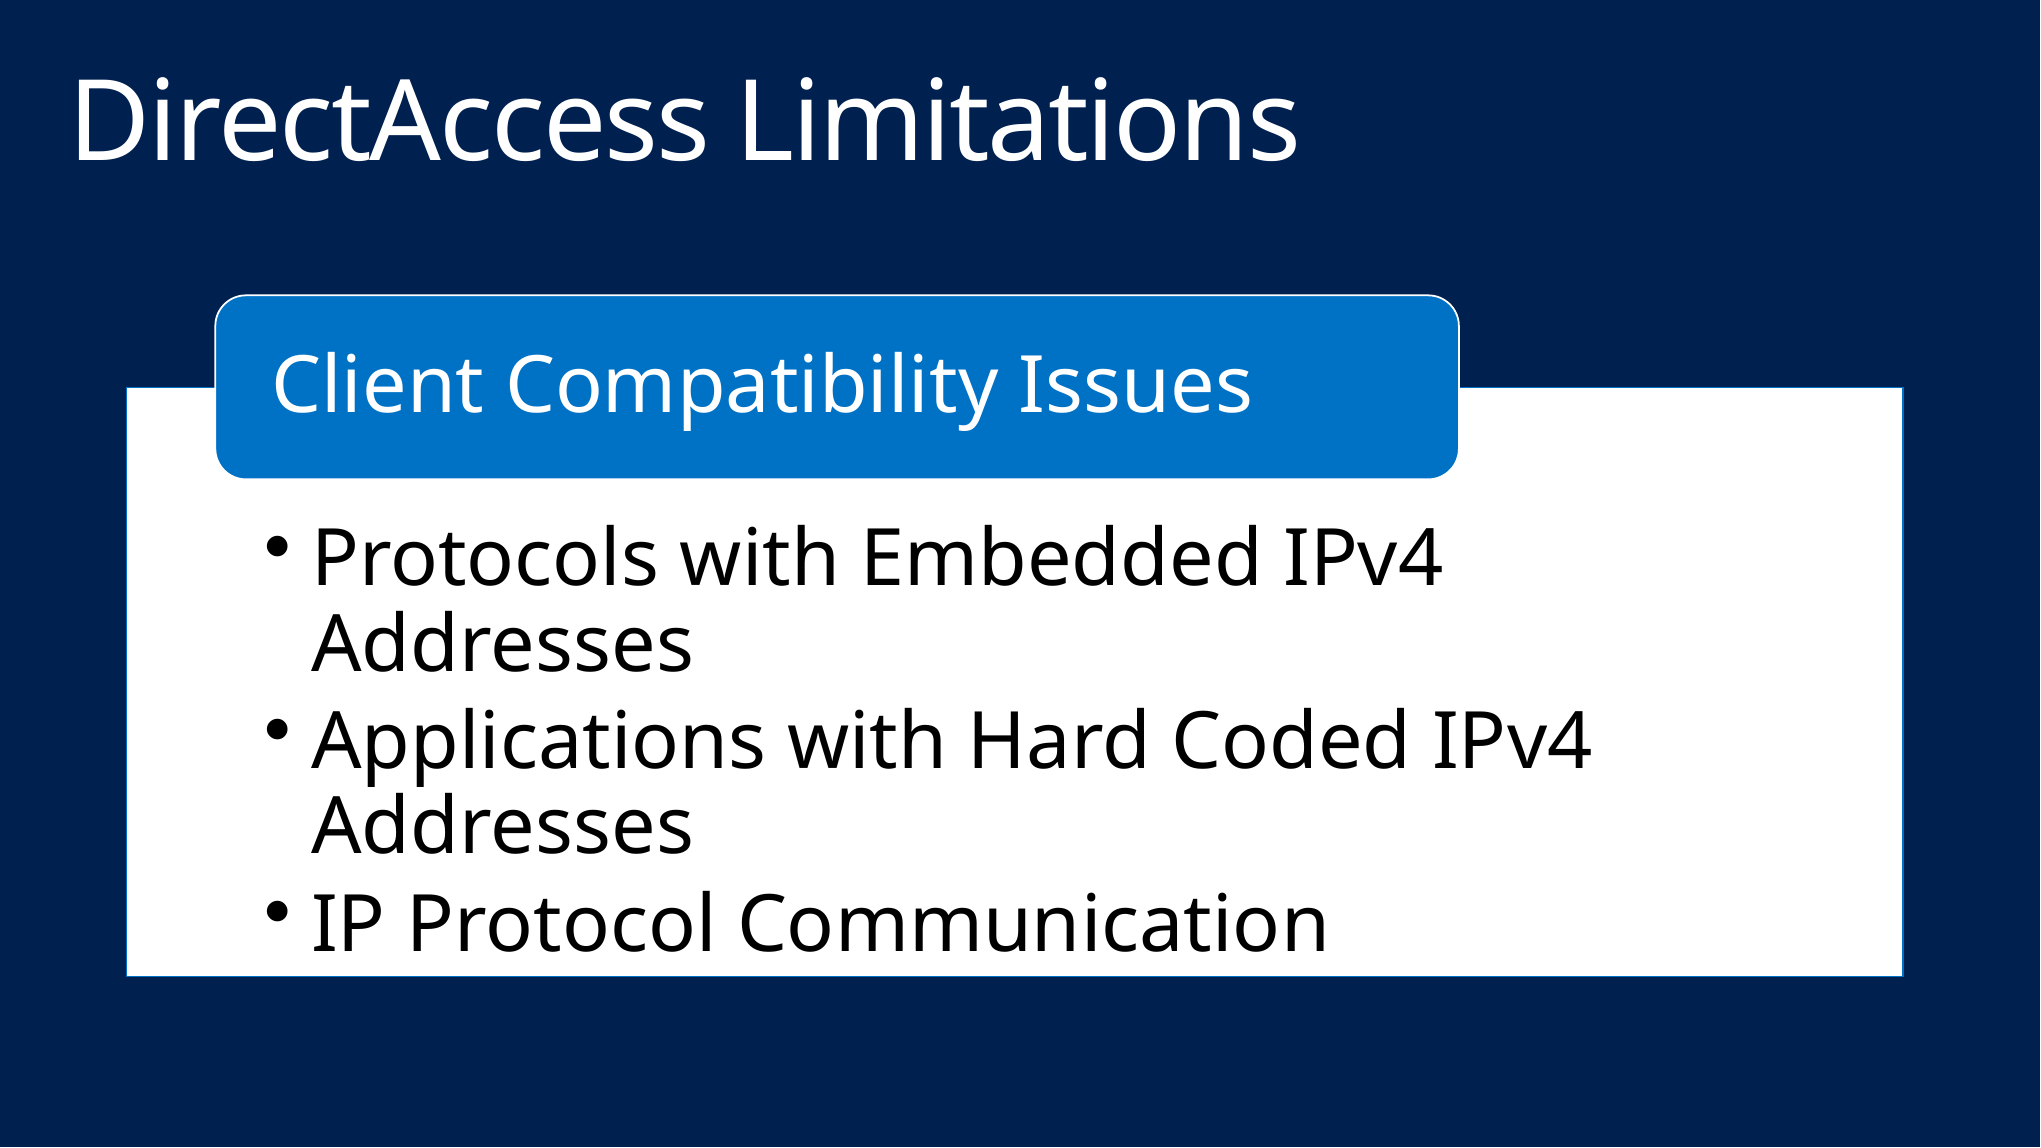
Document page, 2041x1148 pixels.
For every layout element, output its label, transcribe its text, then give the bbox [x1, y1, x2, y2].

title DirectAccess Limitations [45, 48, 1996, 200]
text_box Protocols with Embedded IPv4 Addresses Applications with Hard Coded IPv4 Addresses IP Protocol Communication [126, 387, 1904, 977]
text_box Client Compatibility Issues [214, 294, 1460, 481]
